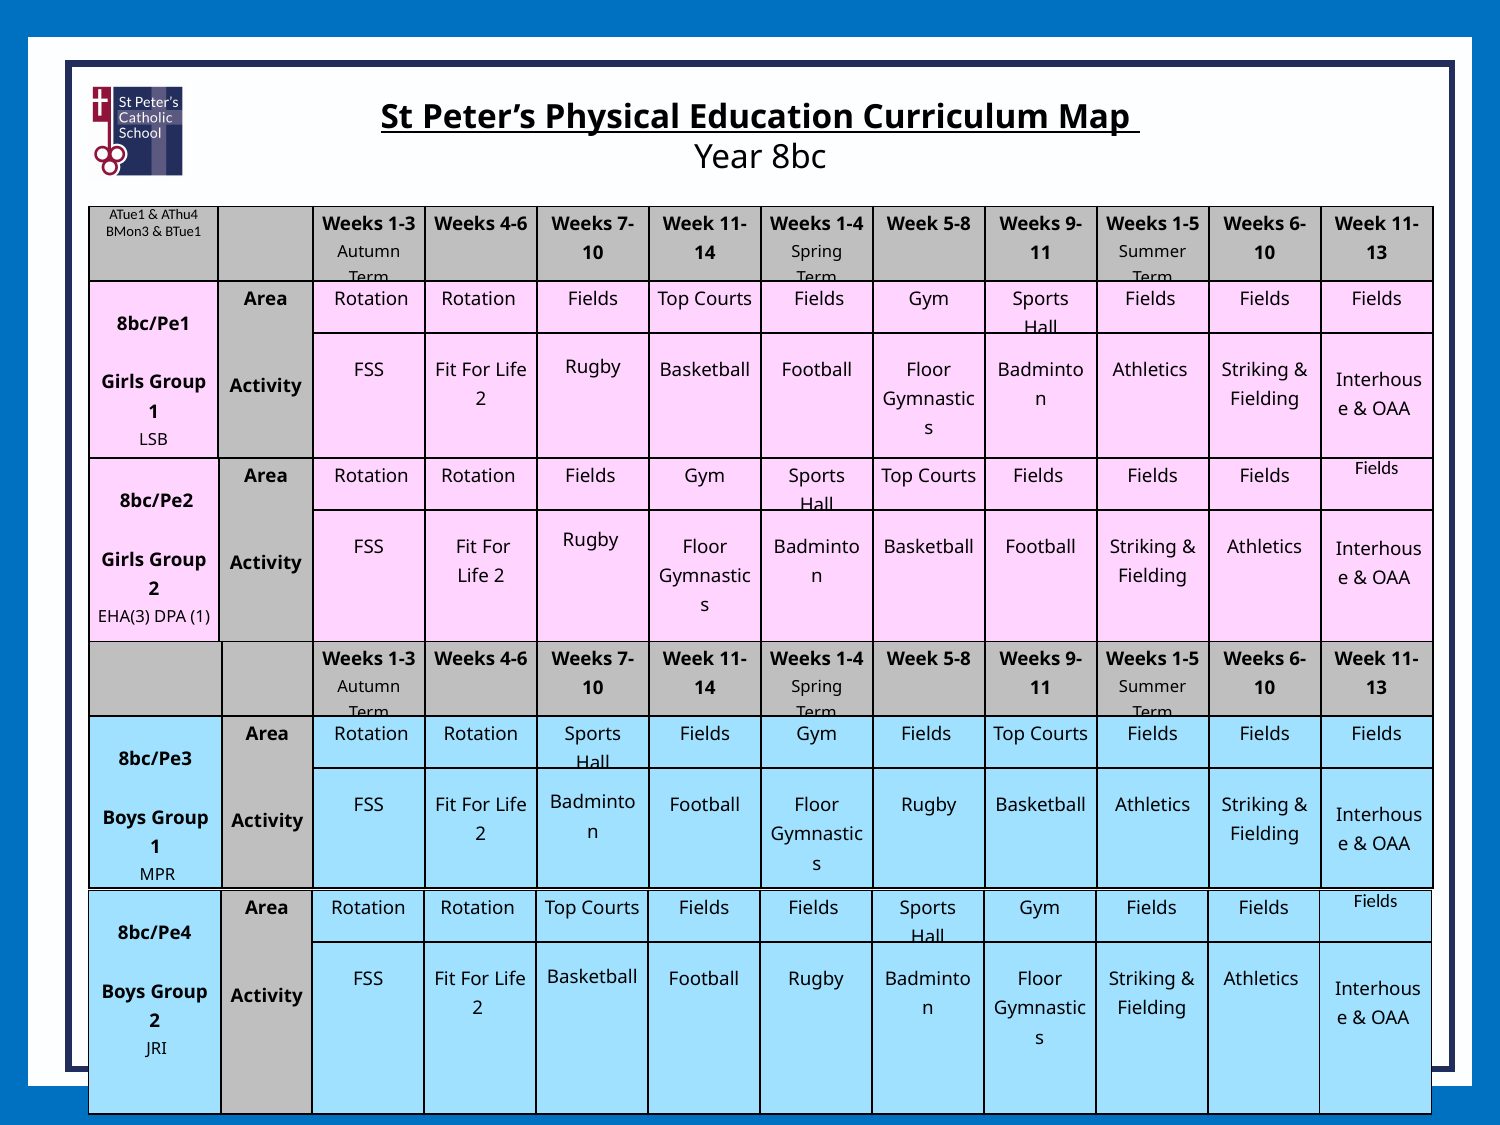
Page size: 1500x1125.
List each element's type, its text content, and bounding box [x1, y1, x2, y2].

table_header Fields [761, 891, 871, 941]
table_header Sports Hall [762, 459, 872, 509]
table_header Fields [538, 459, 648, 509]
table_header Fields [1320, 891, 1431, 941]
table_cell Striking & Fielding [1097, 943, 1207, 1113]
table_header Weeks 4-6 [426, 207, 536, 280]
table_header Fields [1098, 459, 1208, 509]
table_cell Rugby [538, 511, 648, 641]
table_cell Rotation [426, 282, 536, 332]
table_header Weeks 4-6 [426, 642, 536, 715]
table_cell Badminton [986, 334, 1096, 457]
table_header Area Activity [220, 459, 312, 641]
table_cell Fit For Life 2 [426, 511, 536, 641]
table_cell Fields [1098, 717, 1208, 767]
table_cell Top Courts [650, 282, 760, 332]
table_header Weeks 7-10 [538, 642, 648, 715]
table_cell Rugby [761, 943, 871, 1113]
table_header ATue1 & AThu4 BMon3 & BTue1 [90, 207, 217, 280]
table_cell Floor Gymnastics [650, 511, 760, 641]
table_header Weeks 1-4 Spring Term [762, 642, 872, 715]
table_cell Interhouse & OAA [1322, 334, 1432, 457]
table_header Weeks 6-10 [1210, 642, 1320, 715]
table_cell Rugby [538, 334, 648, 457]
table_cell Rotation [426, 717, 536, 767]
table_cell Badminton [762, 511, 872, 641]
table_header Gym [650, 459, 760, 509]
table_header Rotation [313, 891, 423, 941]
table_cell Top Courts [986, 717, 1096, 767]
table_cell Fields [1098, 282, 1208, 332]
text_box St Peter’s Physical Education Curriculum Map Year 8bc [68, 87, 1453, 183]
table_header Week 5-8 [874, 642, 984, 715]
table_cell Fit For Life 2 [426, 334, 536, 457]
table_header Weeks 9-11 [986, 207, 1096, 280]
table_header Week 5-8 [874, 207, 984, 280]
table_cell 8bc/Pe1 Girls Group 1 LSB [90, 282, 217, 457]
table_header Fields [1209, 891, 1319, 941]
text_box [0, 0, 1500, 1125]
table_cell Football [649, 943, 759, 1113]
table_header Fields [649, 891, 759, 941]
table_cell Fields [1210, 282, 1320, 332]
table_header Weeks 1-4 Spring Term [762, 207, 872, 280]
table_cell Area Activity [219, 282, 312, 457]
table_cell Gym [762, 717, 872, 767]
table_header Weeks 1-3 Autumn Term [314, 642, 424, 715]
table_cell Fields [1322, 717, 1432, 767]
table_cell FSS [314, 769, 424, 887]
table_cell Football [650, 769, 760, 887]
text_box [68, 183, 1453, 1070]
table_cell FSS [313, 943, 423, 1113]
table_cell Interhouse & OAA [1320, 943, 1431, 1113]
table_header Weeks 7-10 [538, 207, 648, 280]
table_header Weeks 1-5 Summer Term [1098, 642, 1208, 715]
table_cell Fields [762, 282, 872, 332]
table_header [223, 642, 312, 715]
table_cell FSS [314, 334, 424, 457]
table_cell Area Activity [223, 717, 312, 887]
table_cell Fields [874, 717, 984, 767]
table_header [219, 207, 312, 280]
table_header Fields [1210, 459, 1320, 509]
table_header Top Courts [874, 459, 984, 509]
table_cell Interhouse & OAA [1322, 511, 1432, 641]
table_cell Football [986, 511, 1096, 641]
table_cell Sports Hall [538, 717, 648, 767]
table_header Weeks 1-3 Autumn Term [314, 207, 424, 280]
table_cell Striking & Fielding [1098, 511, 1208, 641]
text_box [27, 36, 1473, 1087]
table_cell Fields [650, 717, 760, 767]
table_header Week 11-14 [650, 642, 760, 715]
table_cell Fields [538, 282, 648, 332]
table_cell Athletics [1210, 511, 1320, 641]
table_cell Basketball [986, 769, 1096, 887]
table_cell Striking & Fielding [1210, 769, 1320, 887]
table_cell Floor Gymnastics [762, 769, 872, 887]
text_box [68, 63, 1453, 87]
table_header 8bc/Pe4 Boys Group 2 JRI [89, 891, 220, 1113]
table_header Weeks 1-5 Summer Term [1098, 207, 1208, 280]
table_header Week 11-13 [1322, 642, 1432, 715]
table_cell Basketball [537, 943, 647, 1113]
table_cell 8bc/Pe3 Boys Group 1 MPR [90, 717, 221, 887]
table_header Top Courts [537, 891, 647, 941]
table_header Fields [986, 459, 1096, 509]
table_header Sports Hall [873, 891, 983, 941]
table_header Fields [1322, 459, 1432, 509]
table_cell Interhouse & OAA [1322, 769, 1432, 887]
table_header Week 11-13 [1322, 207, 1432, 280]
table_header Area Activity [222, 891, 311, 1113]
table_cell Badminton [538, 769, 648, 887]
table_cell Floor Gymnastics [985, 943, 1095, 1113]
table_cell Sports Hall [986, 282, 1096, 332]
table_cell Athletics [1209, 943, 1319, 1113]
table_header Fields [1097, 891, 1207, 941]
table_cell Fit For Life 2 [425, 943, 535, 1113]
table_cell Rotation [314, 282, 424, 332]
table_header Week 11-14 [650, 207, 760, 280]
table_header Weeks 9-11 [986, 642, 1096, 715]
table_cell Rugby [874, 769, 984, 887]
table_cell Fields [1322, 282, 1432, 332]
table_cell Football [762, 334, 872, 457]
table_header [90, 642, 221, 715]
table_header Rotation [425, 891, 535, 941]
table_cell Striking & Fielding [1210, 334, 1320, 457]
picture [88, 82, 187, 180]
table_header Gym [985, 891, 1095, 941]
table_header Rotation [314, 459, 424, 509]
table_cell Gym [874, 282, 984, 332]
table_cell Basketball [874, 511, 984, 641]
table_header Rotation [426, 459, 536, 509]
table_header 8bc/Pe2 Girls Group 2 EHA(3) DPA (1) [90, 459, 218, 641]
table_cell Fields [1210, 717, 1320, 767]
table_cell Athletics [1098, 334, 1208, 457]
table_cell Floor Gymnastics [874, 334, 984, 457]
table_cell Fit For Life 2 [426, 769, 536, 887]
table_cell FSS [314, 511, 424, 641]
table_header Weeks 6-10 [1210, 207, 1320, 280]
table_cell Basketball [650, 334, 760, 457]
table_cell Badminton [873, 943, 983, 1113]
table_cell Rotation [314, 717, 424, 767]
table_cell Athletics [1098, 769, 1208, 887]
